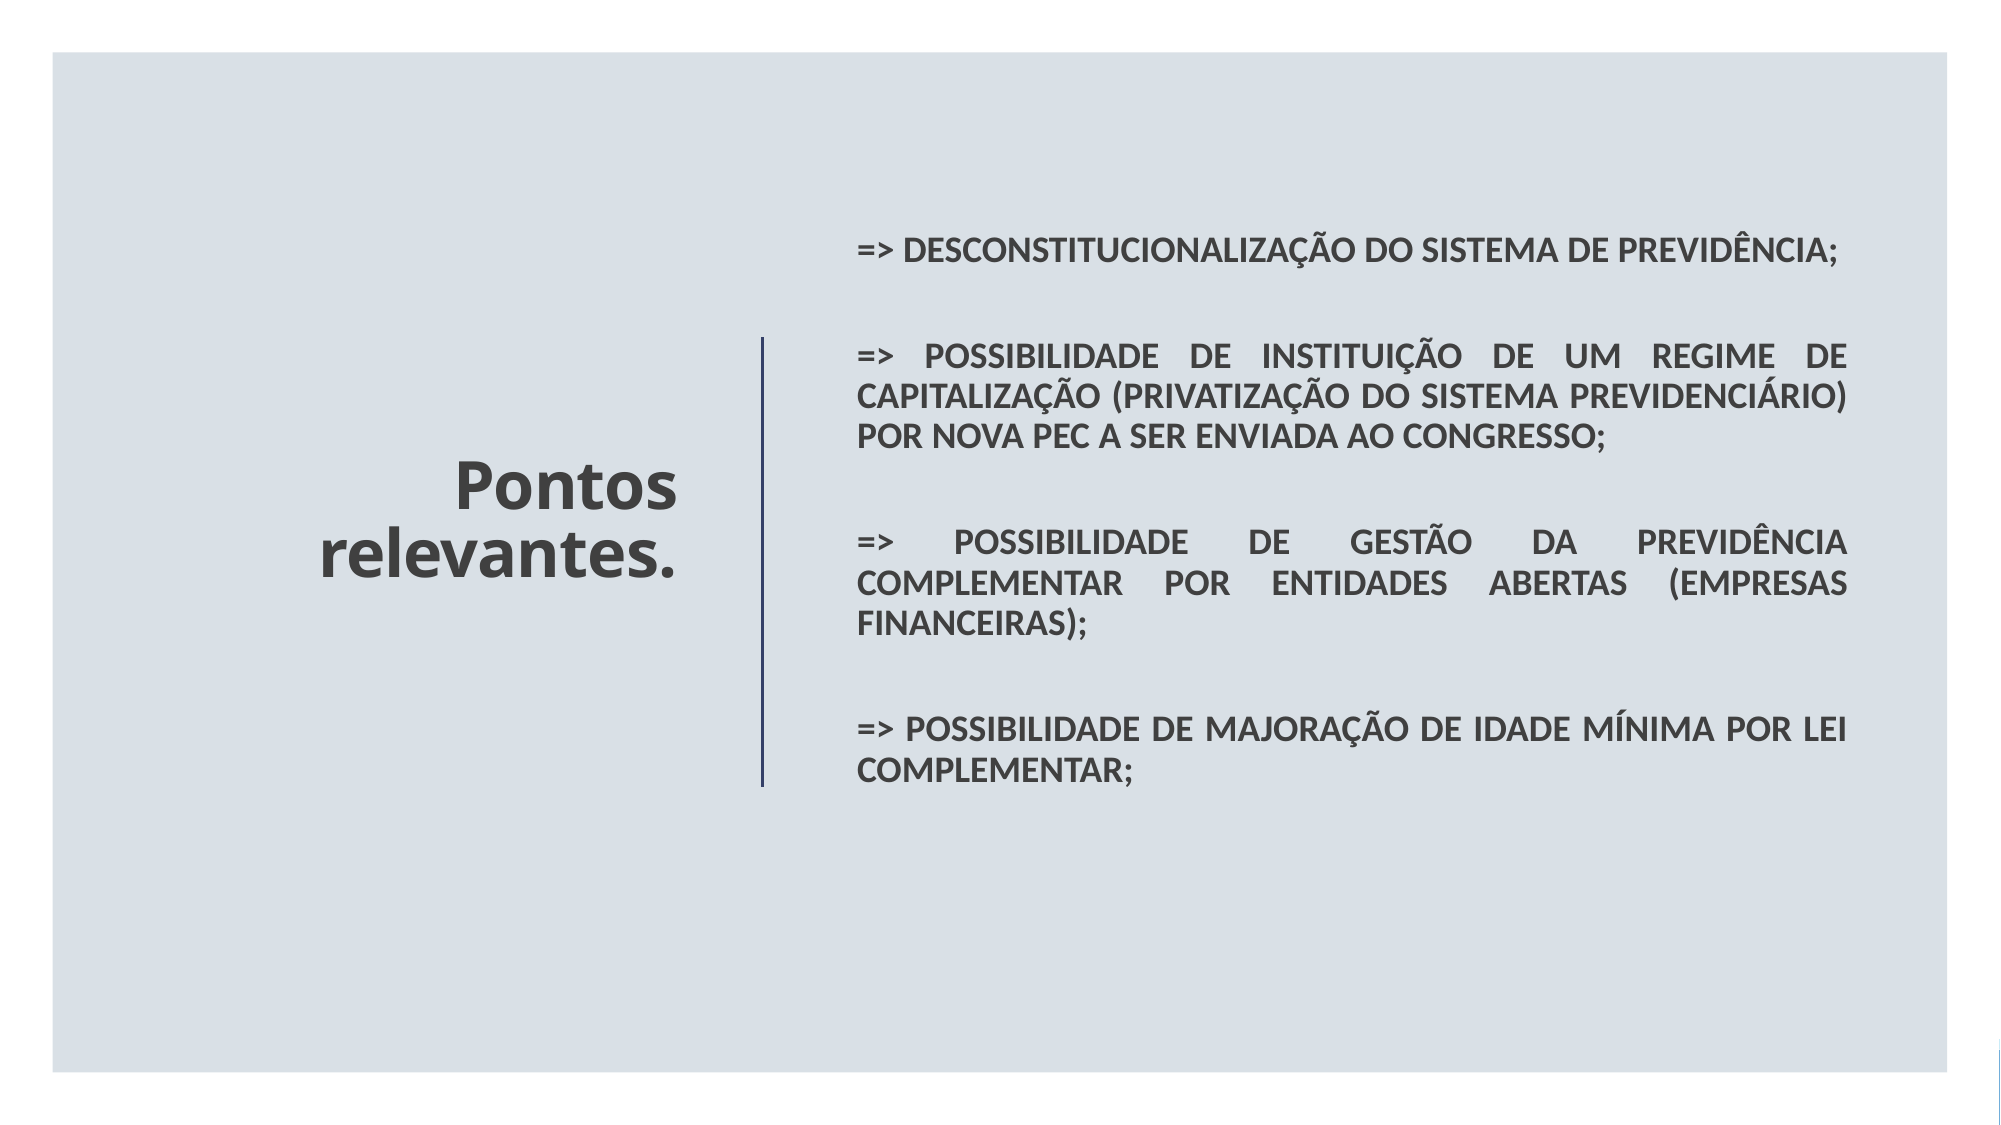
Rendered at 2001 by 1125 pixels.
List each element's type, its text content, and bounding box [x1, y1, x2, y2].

text_box [51, 51, 1948, 1074]
text_box [0, 0, 2000, 1125]
title Pontos relevantes. [158, 158, 693, 969]
list => DESCONSTITUCIONALIZAÇÃO DO SISTEMA DE PREVIDÊNCIA; => POSSIBILIDADE DE INSTITUIÇÃO DE UM REGIME DE CAPITALIZAÇÃO (PRIVATIZAÇÃO DO SISTEMA PREVIDENCIÁRIO) POR NOVA PEC A SER ENVIADA AO CONGRESSO; => POSSIBILIDADE DE GESTÃO DA PREVIDÊNCIA COMPLEMENTAR POR ENTIDADES ABERTAS (EMPRESAS FINANCEIRAS); => POSSIBILIDADE DE MAJORAÇÃO DE IDADE MÍNIMA POR LEI COMPLEMENTAR; [842, 158, 1849, 969]
